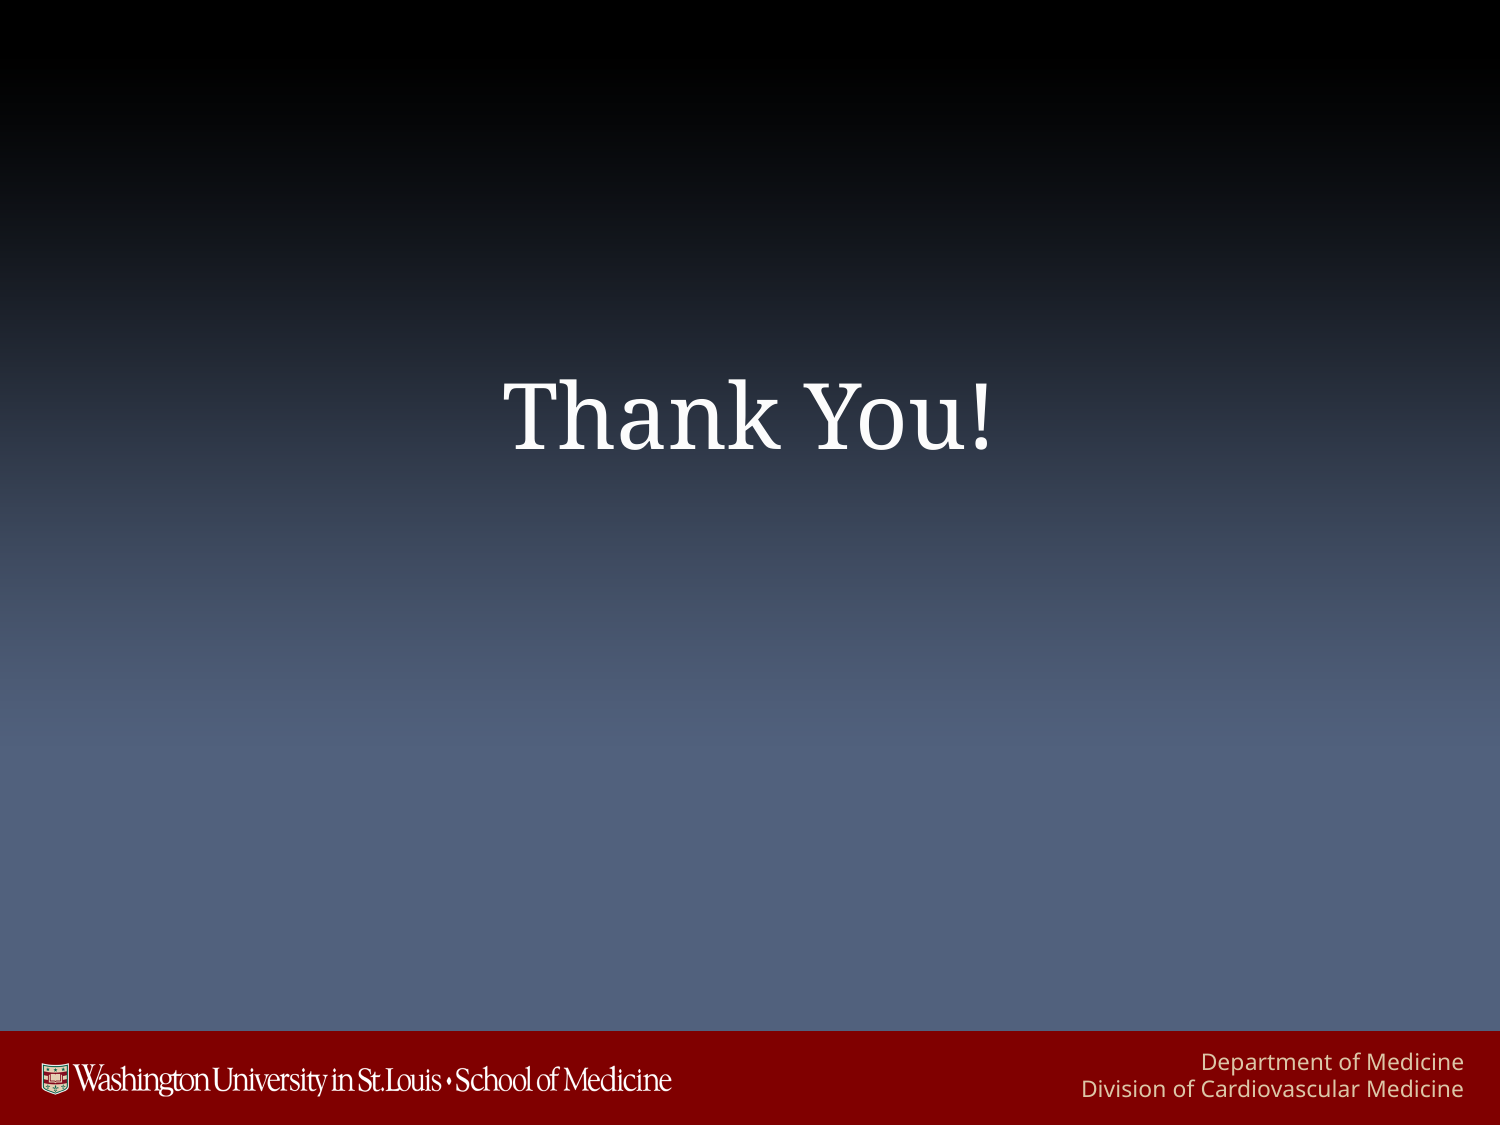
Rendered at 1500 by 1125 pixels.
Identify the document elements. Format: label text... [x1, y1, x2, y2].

title Thank You! [81, 299, 1419, 475]
picture [0, 0, 1500, 1125]
